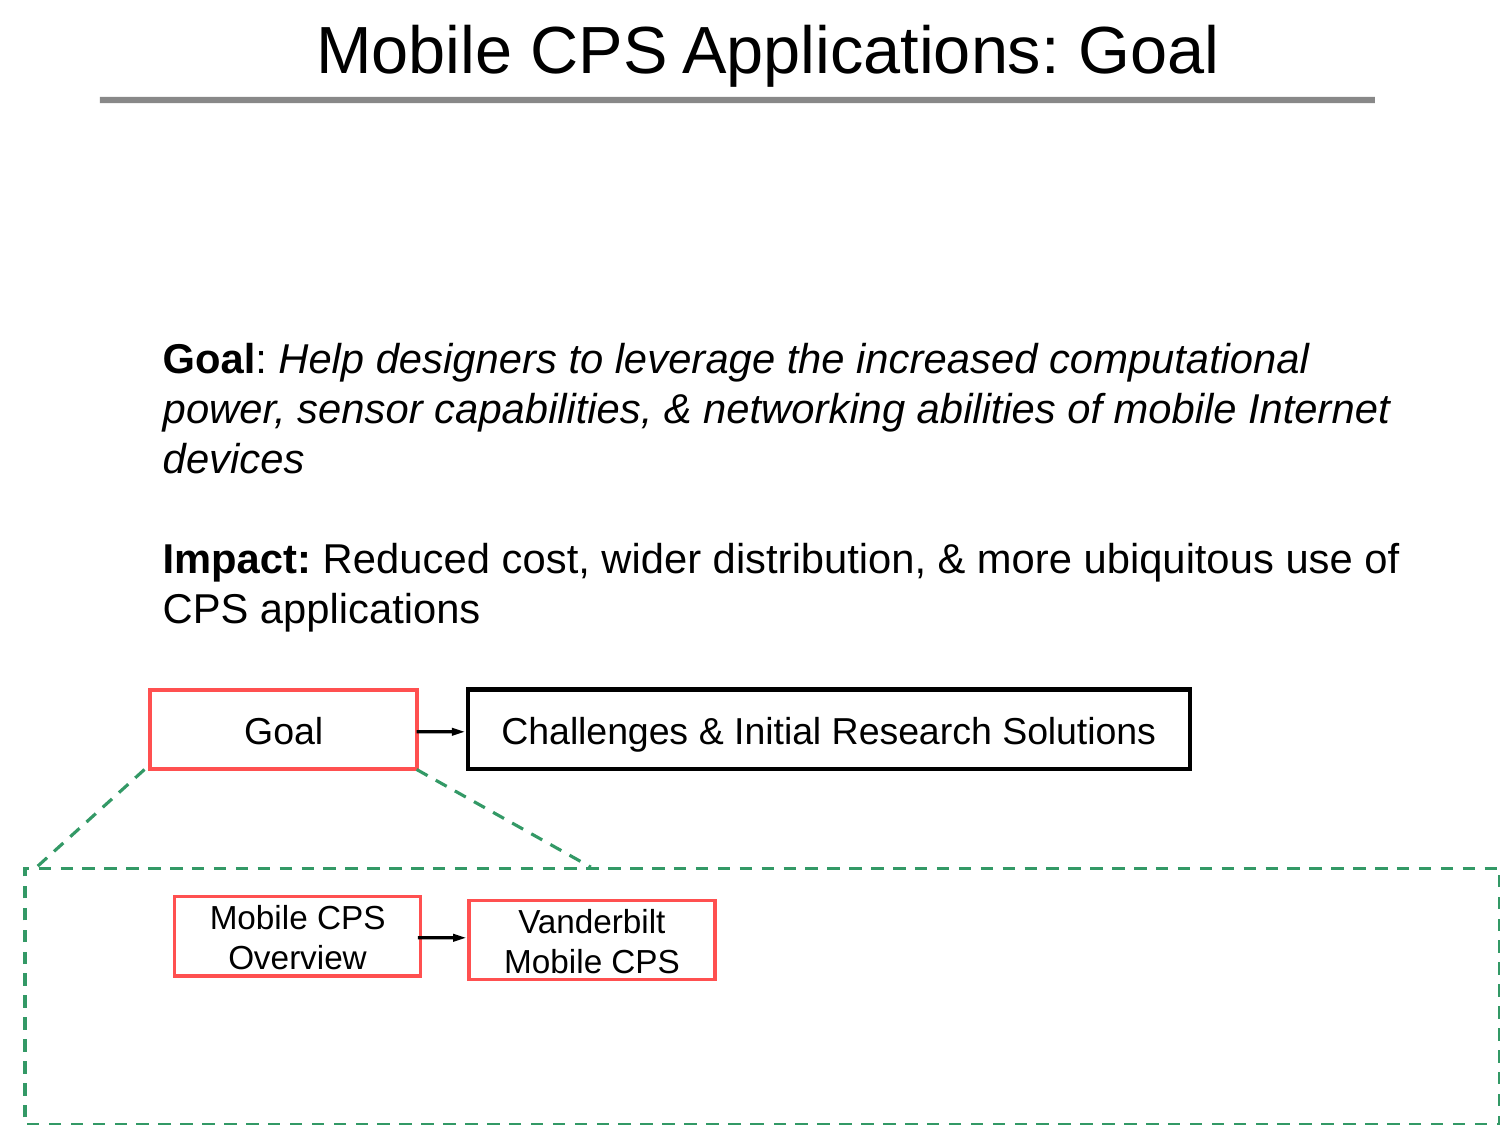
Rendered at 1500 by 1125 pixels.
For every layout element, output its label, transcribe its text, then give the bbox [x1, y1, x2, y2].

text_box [24, 769, 1500, 1125]
text_box [416, 727, 465, 736]
text_box Mobile CPS Applications: Goal [301, 0, 1235, 95]
text_box Challenges & Initial Research Solutions [467, 689, 1190, 767]
text_box Goal: Help designers to leverage the increased computational power, sensor capabilities, & networking abilities of mobile Internet devices Impact: Reduced cost, wider distribution, & more ubiquitous use of CPS applications [147, 323, 1423, 709]
text_box Goal [150, 690, 418, 767]
